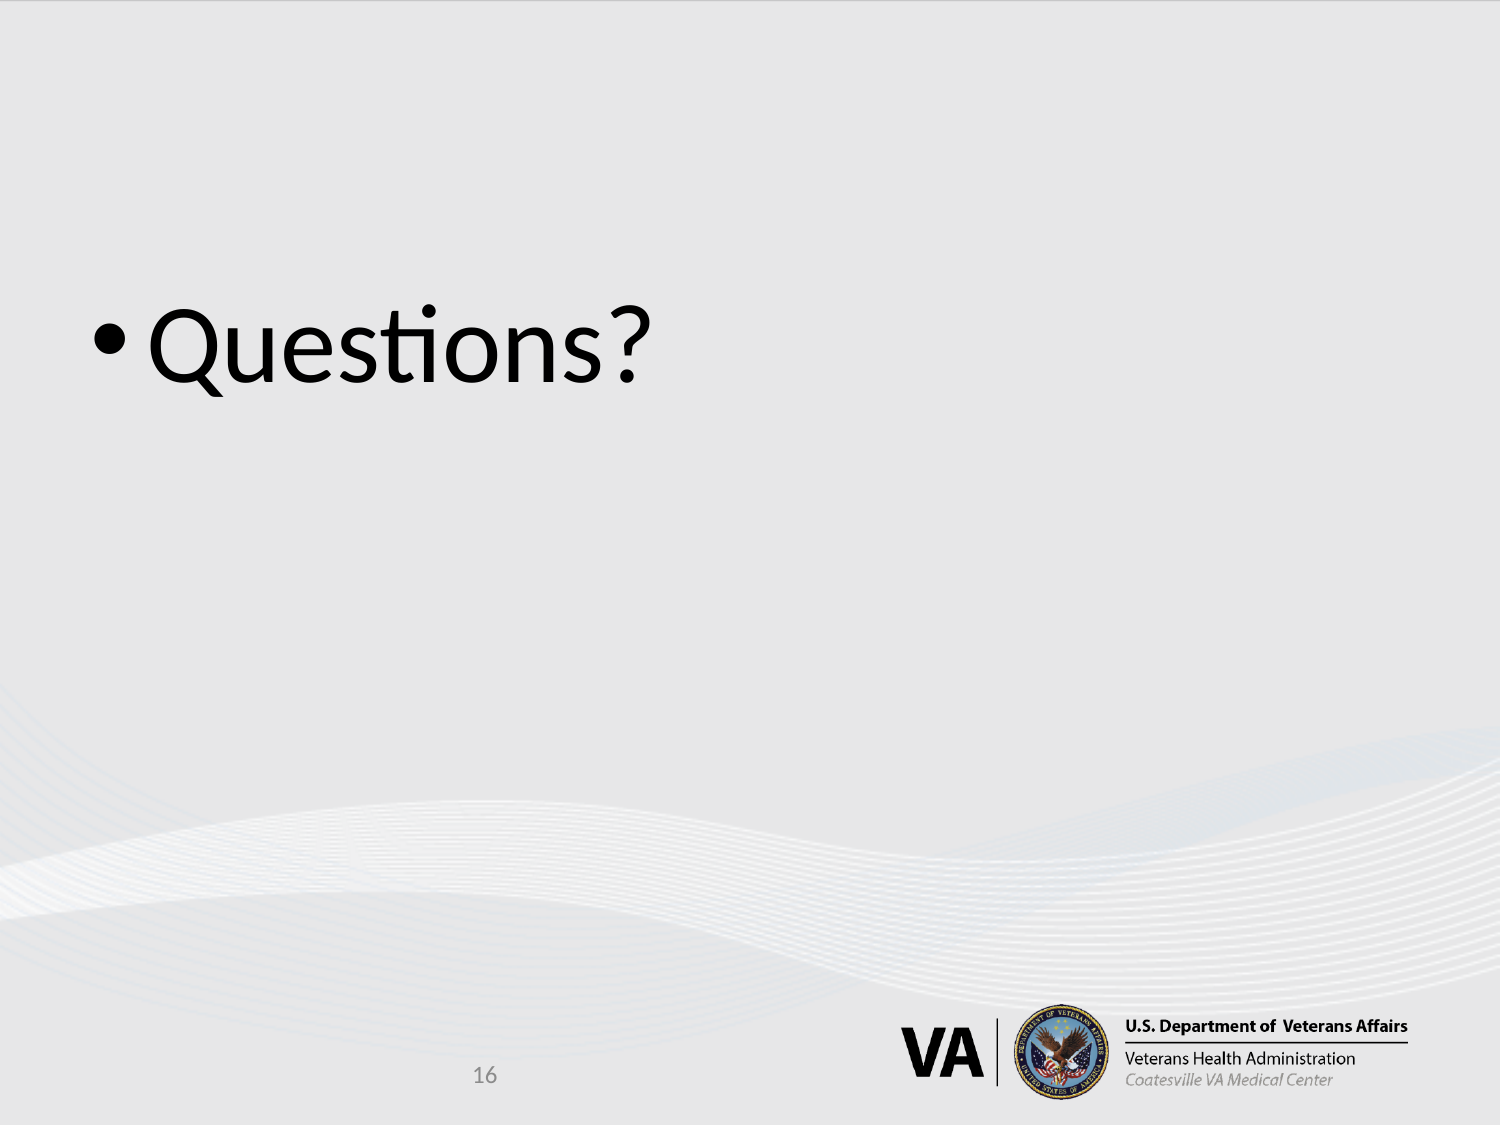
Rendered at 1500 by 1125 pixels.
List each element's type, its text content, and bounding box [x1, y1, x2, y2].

list Questions? [75, 262, 1425, 963]
picture [0, 0, 1500, 1125]
slide_number 16 [275, 1050, 513, 1098]
